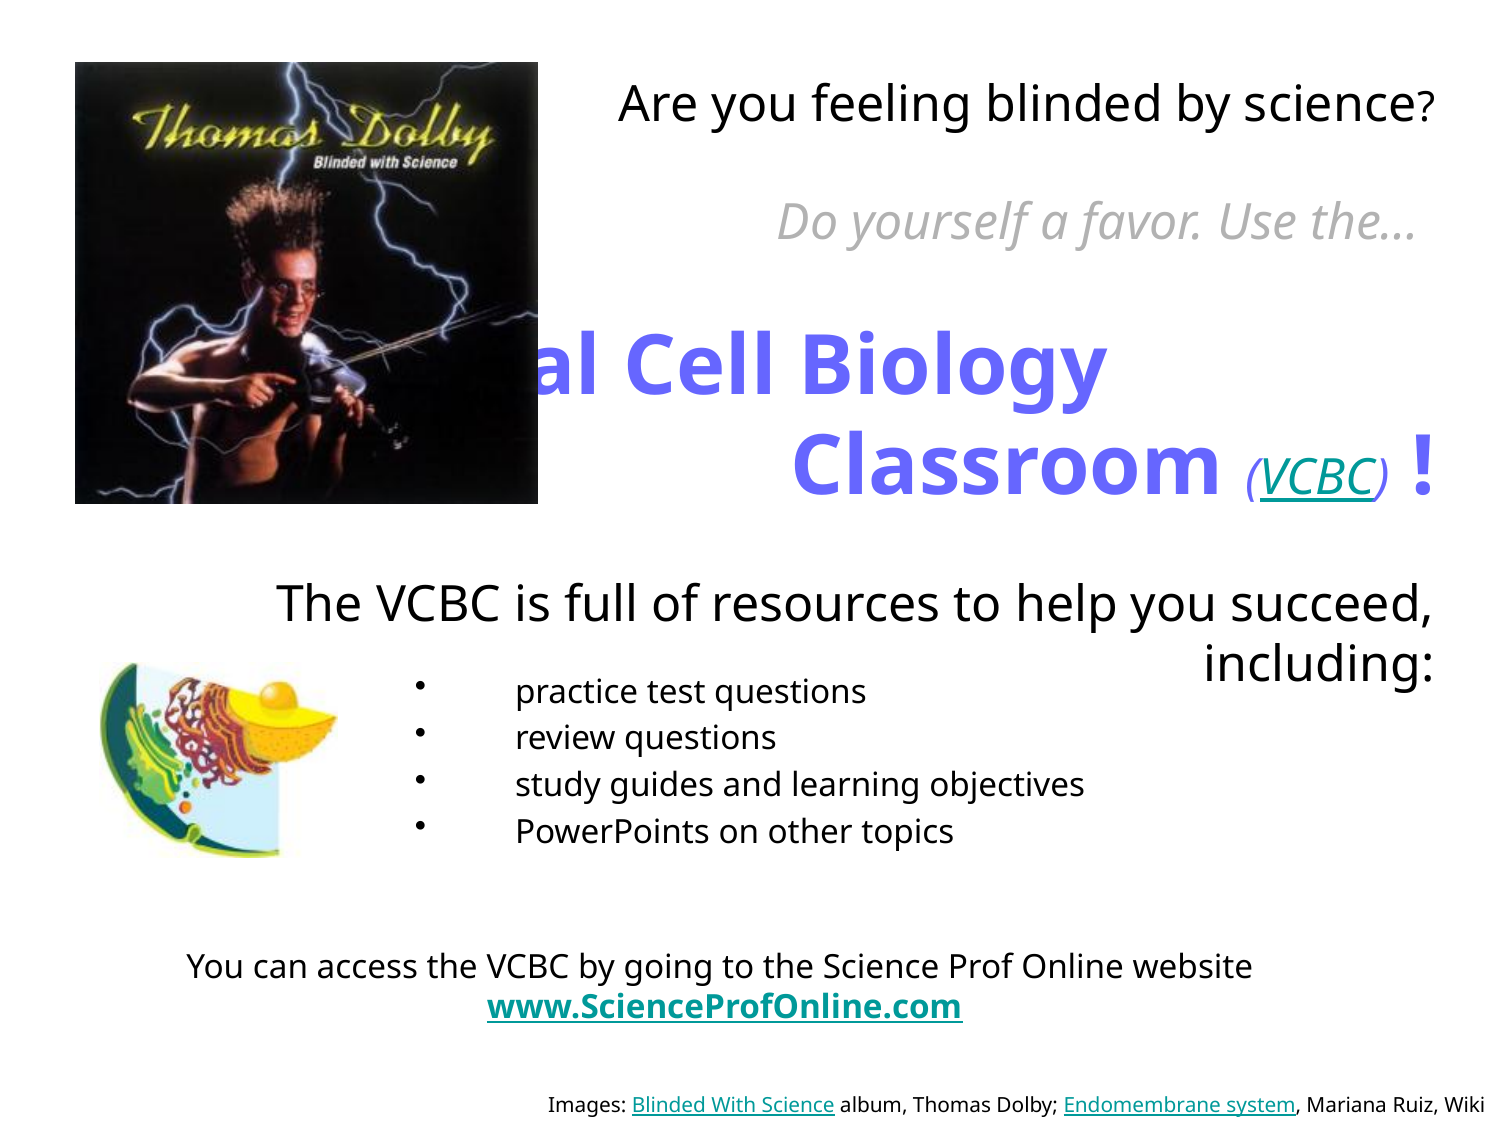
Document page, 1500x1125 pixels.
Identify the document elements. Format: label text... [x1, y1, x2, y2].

picture [74, 62, 538, 505]
picture [99, 662, 338, 858]
subtitle practice test questions review questions study guides and learning objectives PowerPoints on other topics [399, 662, 1413, 925]
text_box Images: Blinded With Science album, Thomas Dolby; Endomembrane system, Mariana Ruiz, Wiki [362, 1084, 1500, 1125]
title Are you feeling blinded by science? Do yourself a favor. Use the… Virtual Cell Biology Classroom (VCBC) ! The VCBC is full of resources to help you succeed, including: [50, 62, 1450, 700]
text_box You can access the VCBC by going to the Science Prof Online website www.ScienceProfOnline.com [0, 937, 1450, 1038]
